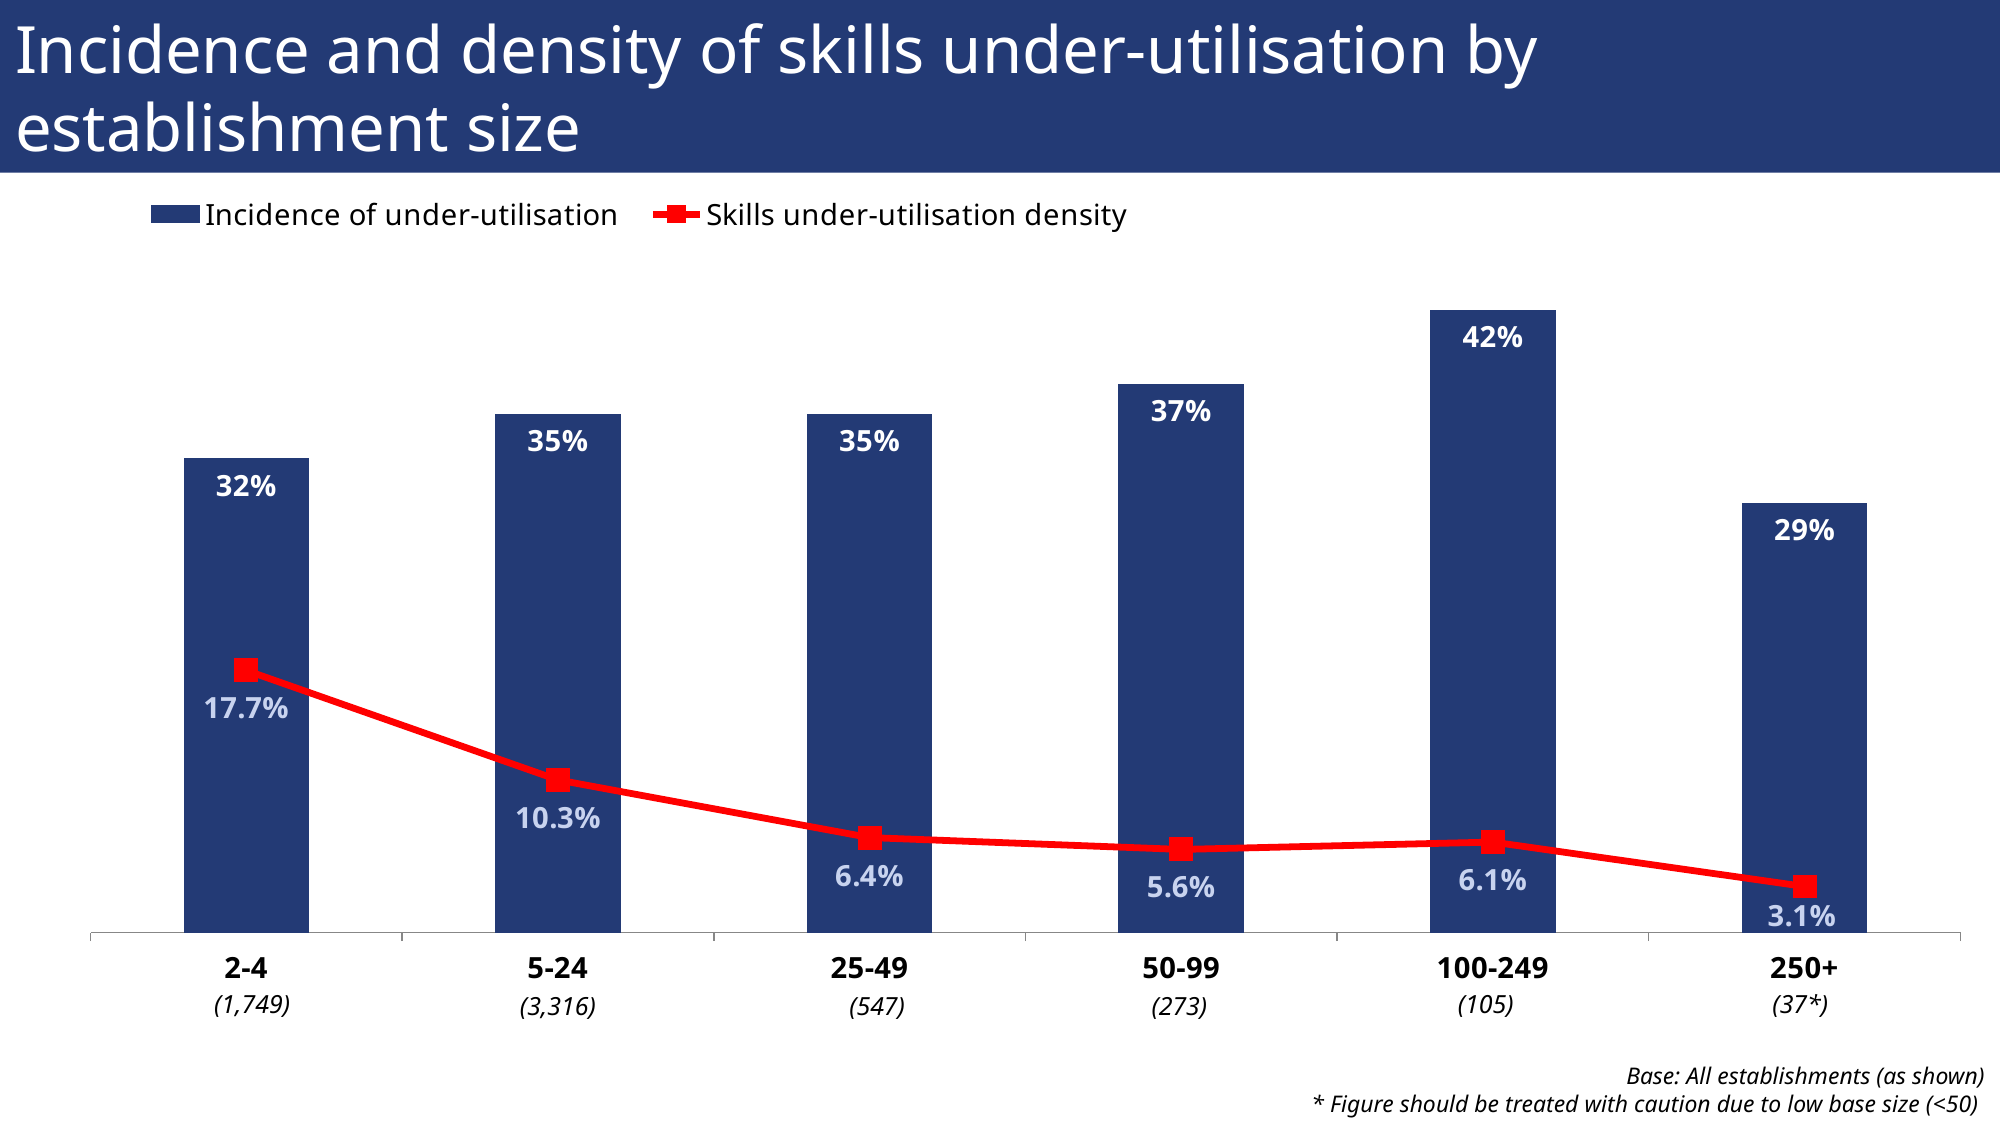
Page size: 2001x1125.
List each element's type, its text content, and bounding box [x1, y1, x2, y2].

title Incidence and density of skills under-utilisation by establishment size [0, 0, 2000, 173]
text_box Base: All establishments (as shown) * Figure should be treated with caution due to low base size (<50) [1246, 1054, 2000, 1124]
chart [0, 171, 1962, 1084]
